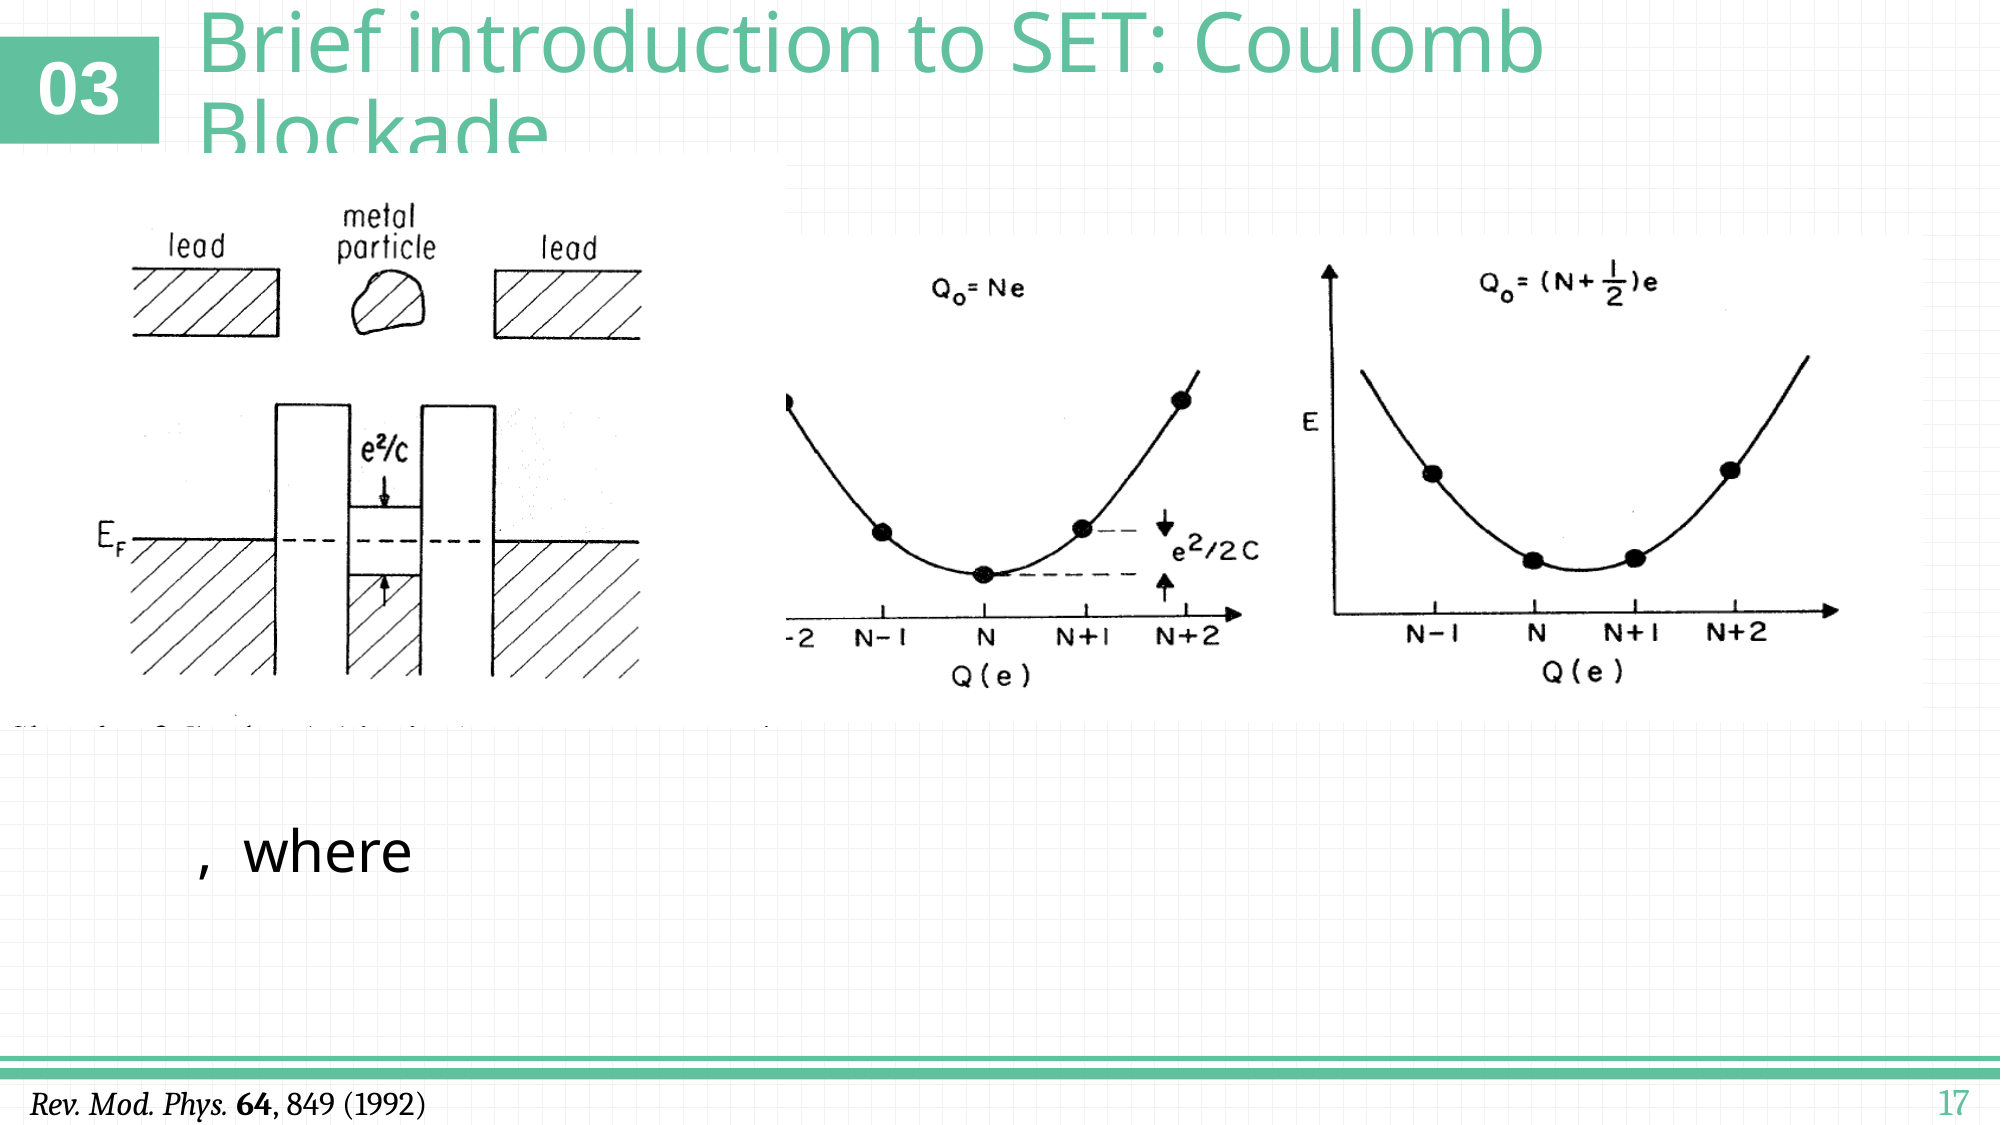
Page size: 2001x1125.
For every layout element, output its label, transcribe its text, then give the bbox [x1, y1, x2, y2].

list Rev. Mod. Phys. 64, 849 (1992) [14, 1079, 903, 1125]
list 03 [0, 36, 160, 144]
list Brief introduction to SET: Coulomb Blockade [182, 36, 1917, 144]
picture [0, 153, 1923, 727]
